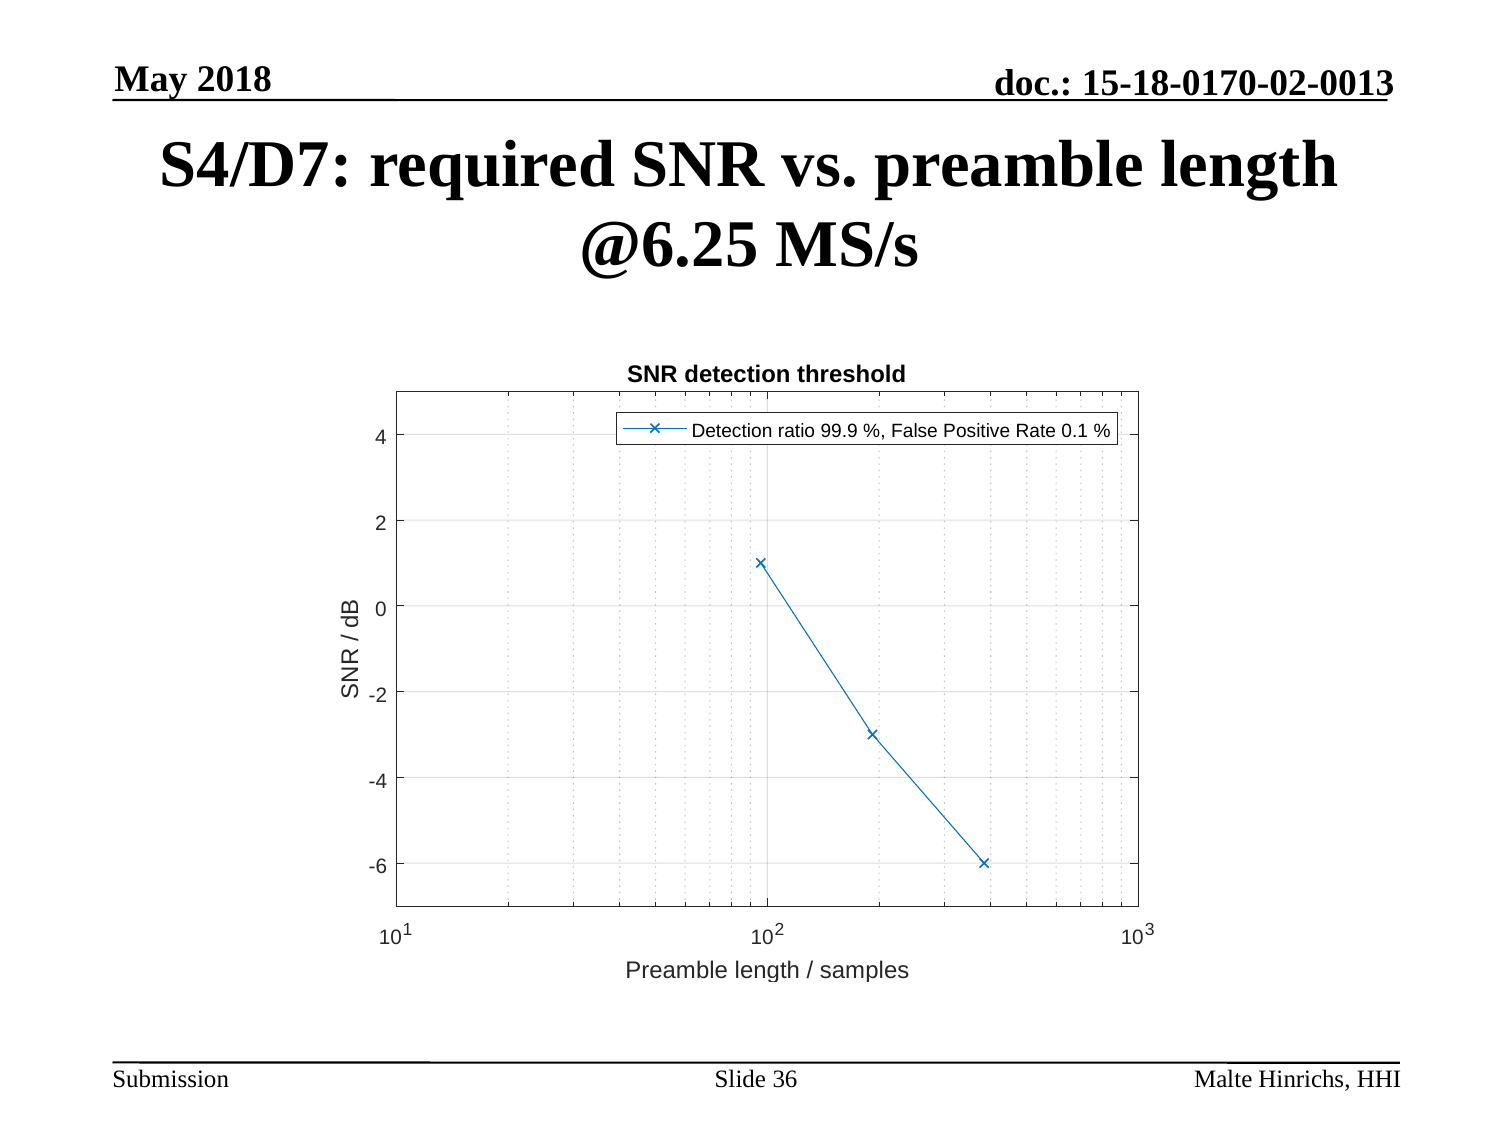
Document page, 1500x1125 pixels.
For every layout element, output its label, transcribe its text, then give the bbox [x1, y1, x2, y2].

title S4/D7: required SNR vs. preamble length @6.25 MS/s [112, 112, 1388, 288]
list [271, 343, 1229, 982]
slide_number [114, 54, 423, 100]
slide_number Slide 36 [712, 1061, 800, 1123]
footer Malte Hinrichs, HHI [878, 1061, 1402, 1093]
